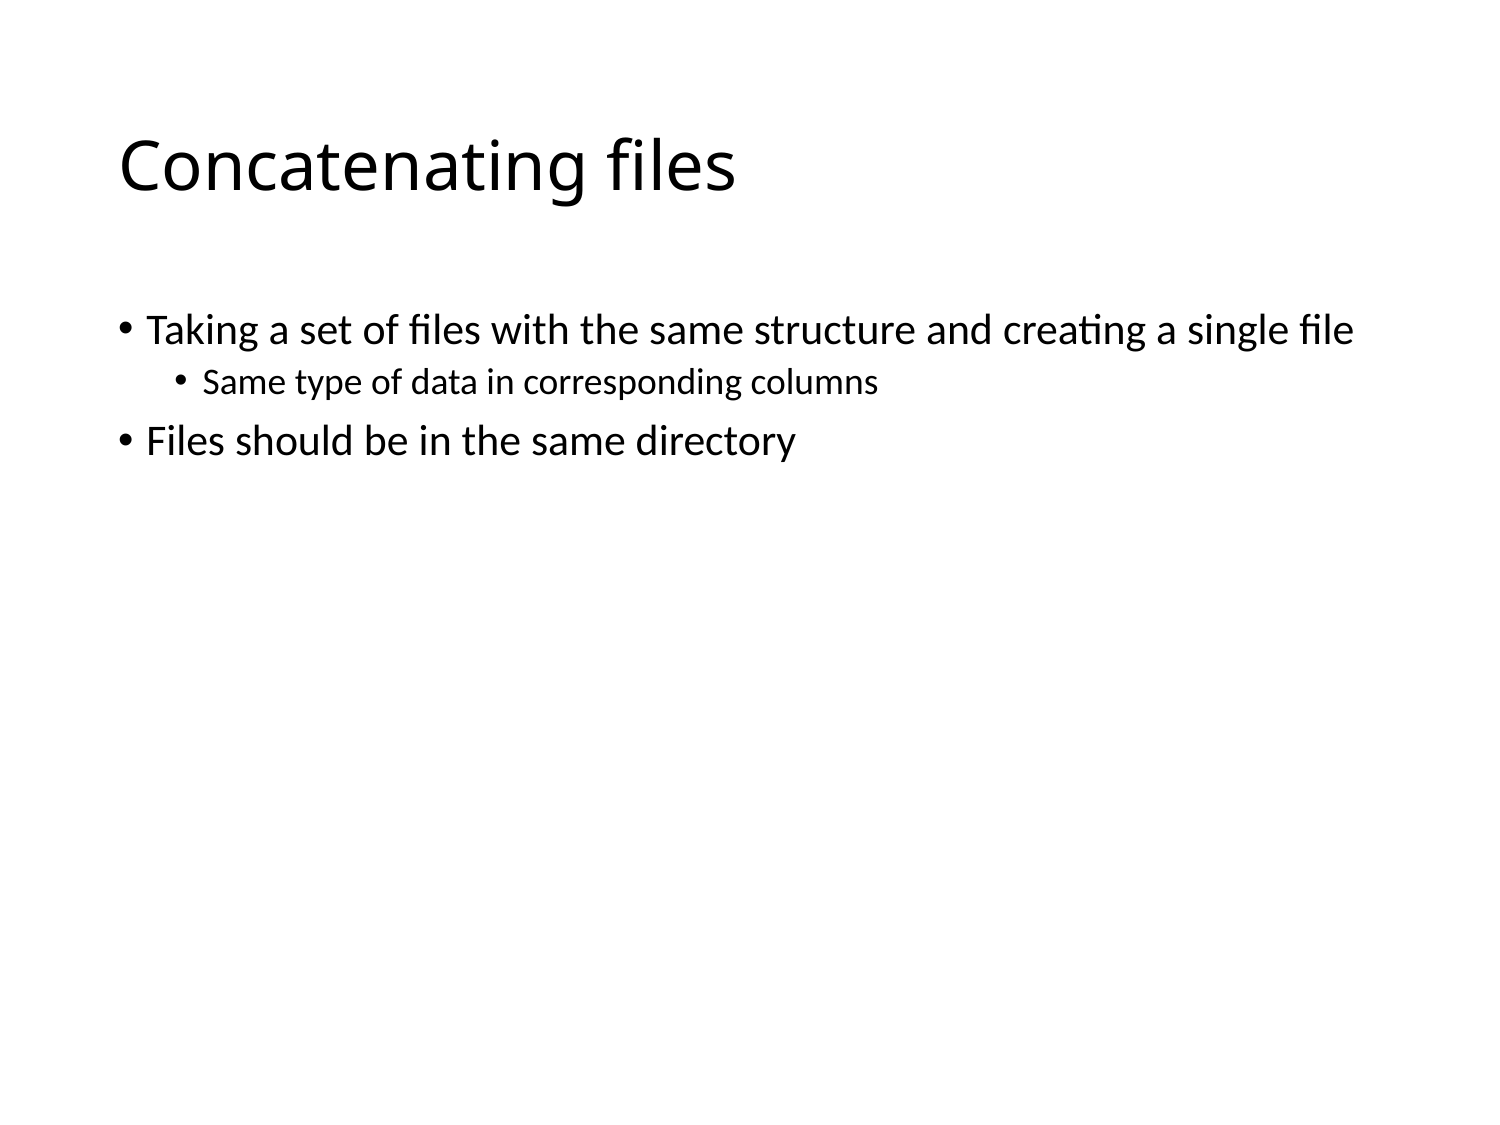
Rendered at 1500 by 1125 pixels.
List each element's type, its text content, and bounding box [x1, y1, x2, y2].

title Concatenating files [103, 59, 1397, 278]
list Taking a set of files with the same structure and creating a single file Same type of data in corresponding columns Files should be in the same directory [103, 299, 1397, 1014]
